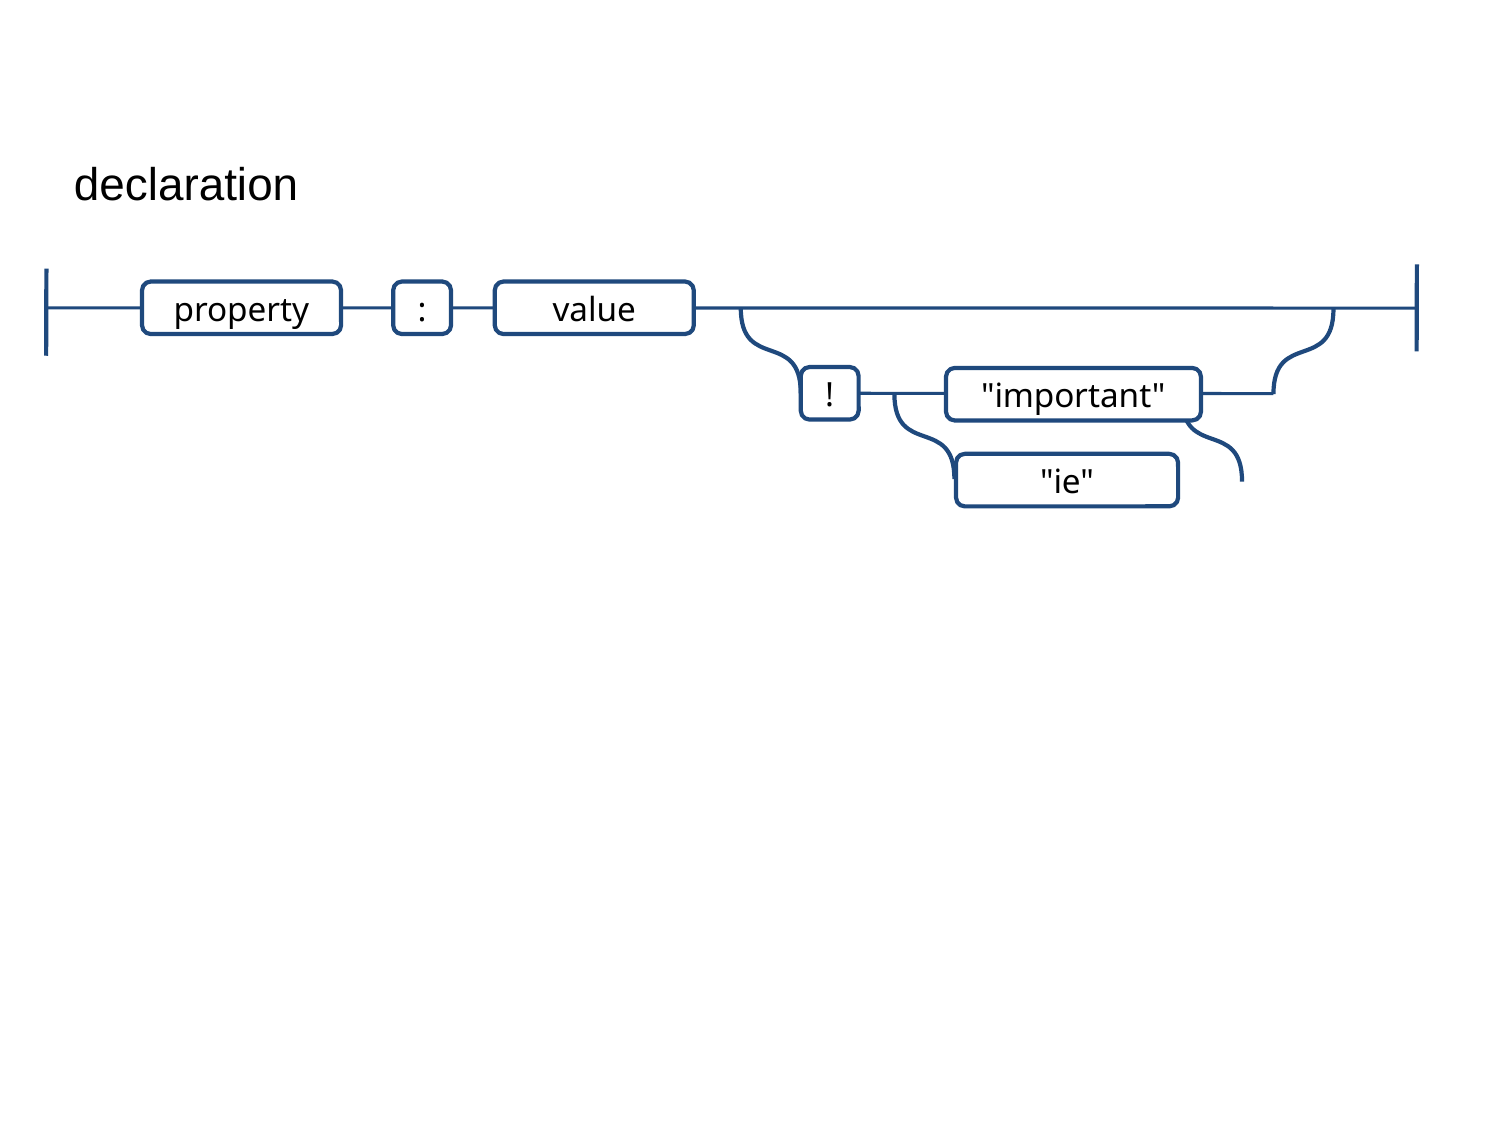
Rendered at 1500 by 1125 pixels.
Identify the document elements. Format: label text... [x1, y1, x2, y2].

text_box "important" [943, 365, 1204, 391]
text_box property [139, 318, 344, 337]
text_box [894, 401, 955, 480]
text_box value [492, 279, 696, 306]
text_box property [139, 279, 344, 306]
text_box ! [798, 364, 861, 422]
text_box : [391, 279, 454, 306]
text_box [1273, 308, 1334, 395]
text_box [740, 307, 801, 394]
text_box "important" [960, 401, 1176, 423]
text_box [1181, 401, 1243, 482]
text_box : [391, 318, 454, 337]
text_box value [492, 318, 696, 337]
text_box declaration [59, 147, 944, 218]
text_box "ie" [953, 451, 1181, 509]
